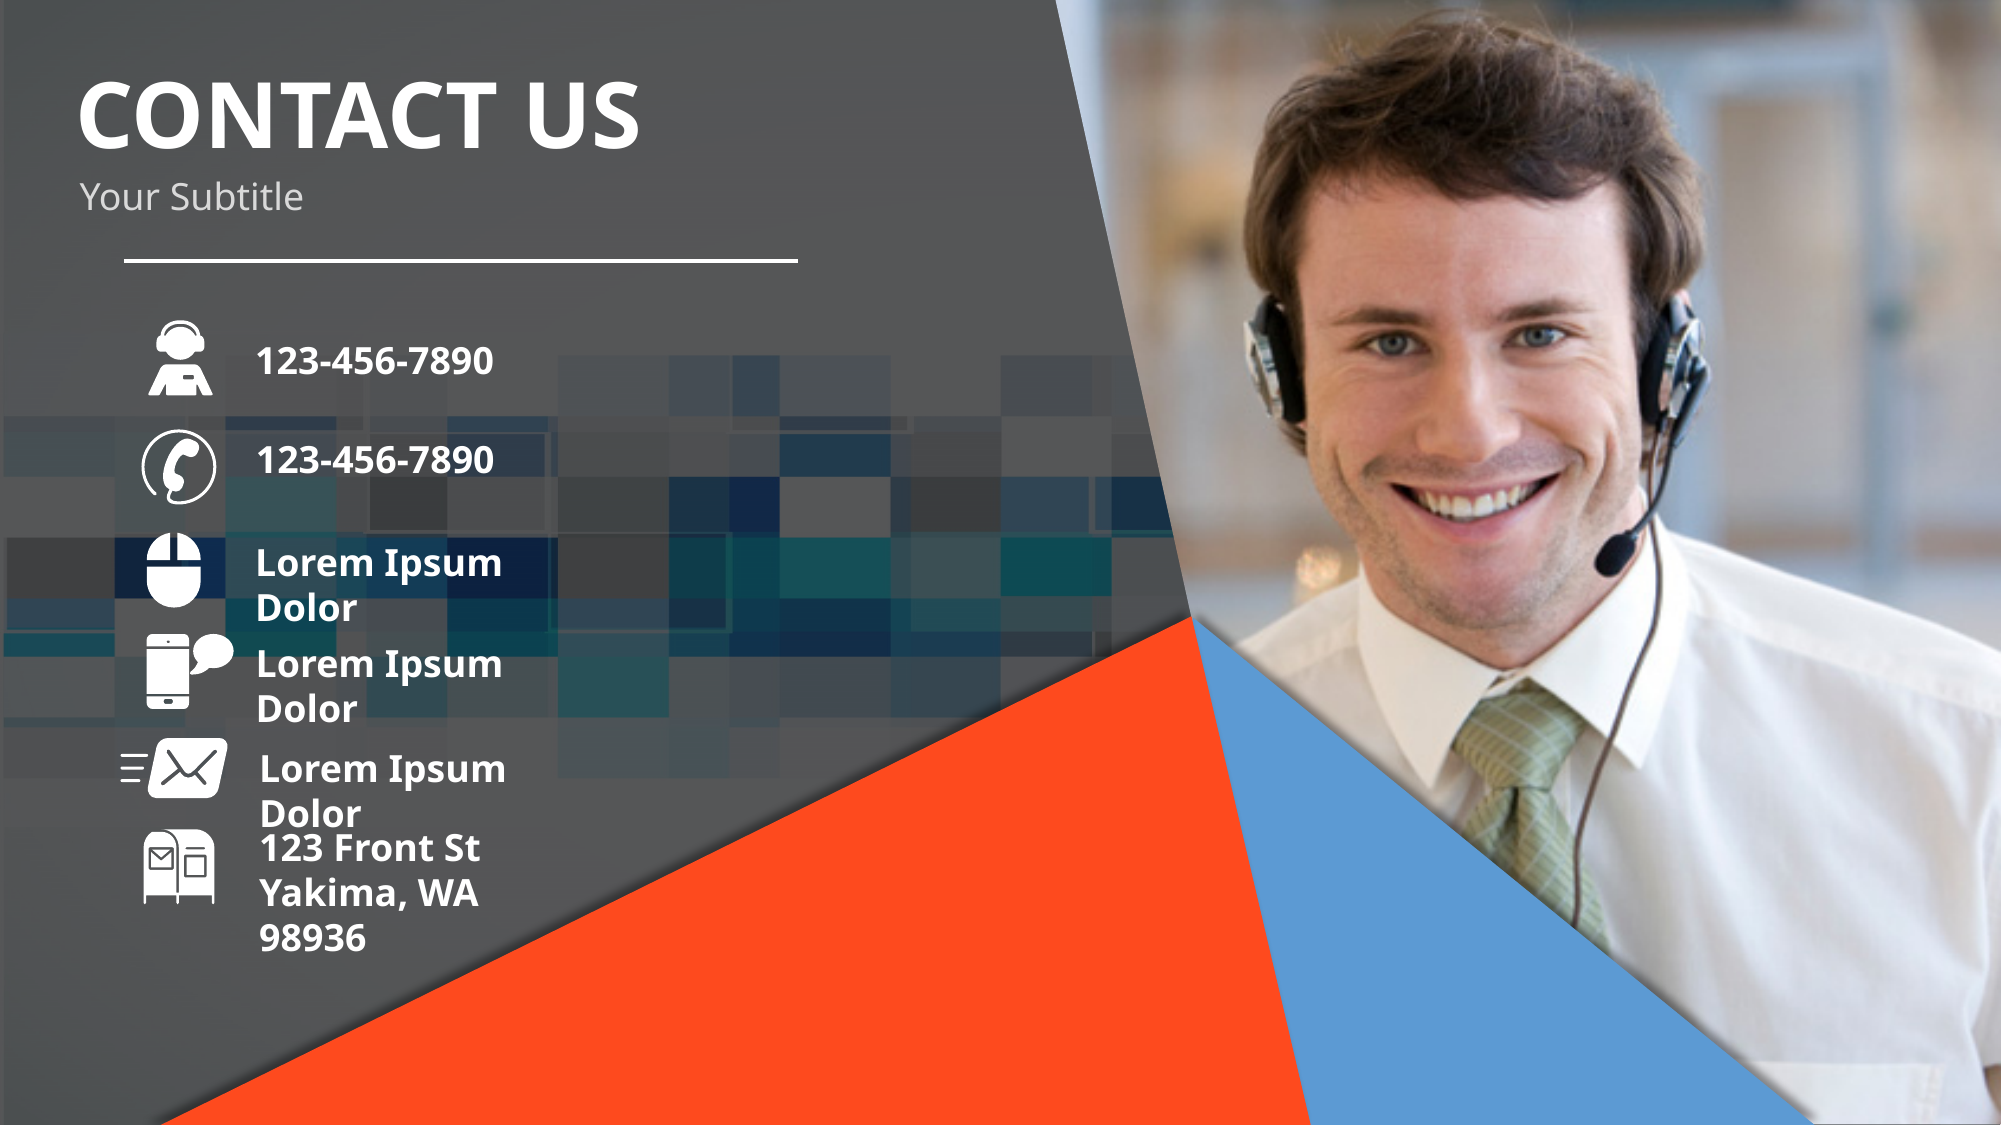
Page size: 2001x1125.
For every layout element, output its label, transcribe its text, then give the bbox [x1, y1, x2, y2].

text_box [148, 320, 213, 396]
text_box 123-456-7890 [241, 428, 541, 489]
text_box 123-456-7890 [240, 329, 541, 390]
text_box [141, 429, 217, 505]
text_box [146, 532, 171, 561]
text_box [177, 532, 201, 561]
text_box [158, 614, 1312, 1125]
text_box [120, 737, 228, 798]
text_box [143, 829, 215, 905]
text_box [1195, 617, 1817, 1125]
text_box [1054, 0, 2000, 1125]
text_box [146, 566, 201, 608]
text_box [60, 49, 1020, 227]
text_box Lorem Ipsum Dolor [244, 737, 590, 816]
text_box Lorem Ipsum Dolor [240, 531, 586, 632]
text_box Lorem Ipsum Dolor [240, 632, 586, 738]
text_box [146, 633, 234, 709]
text_box 123 Front St Yakima, WA 98936 [244, 816, 590, 967]
